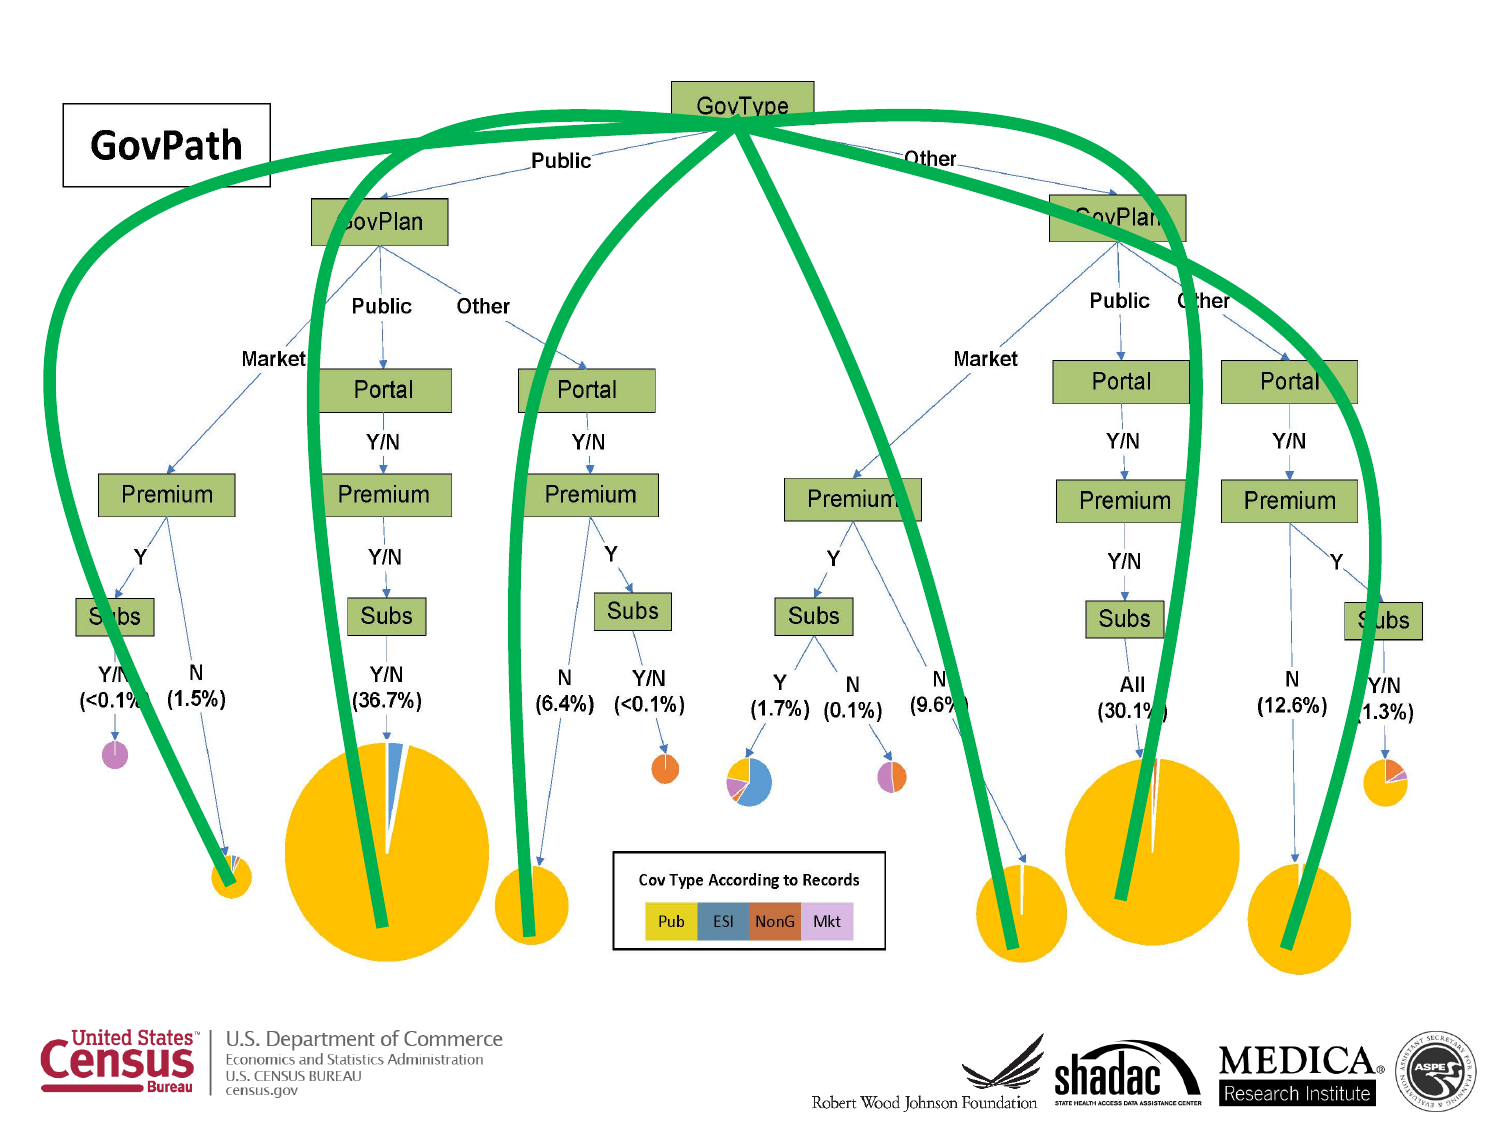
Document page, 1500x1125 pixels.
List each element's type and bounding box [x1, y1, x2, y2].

picture [0, 1022, 1500, 1125]
list [37, 62, 1488, 1006]
